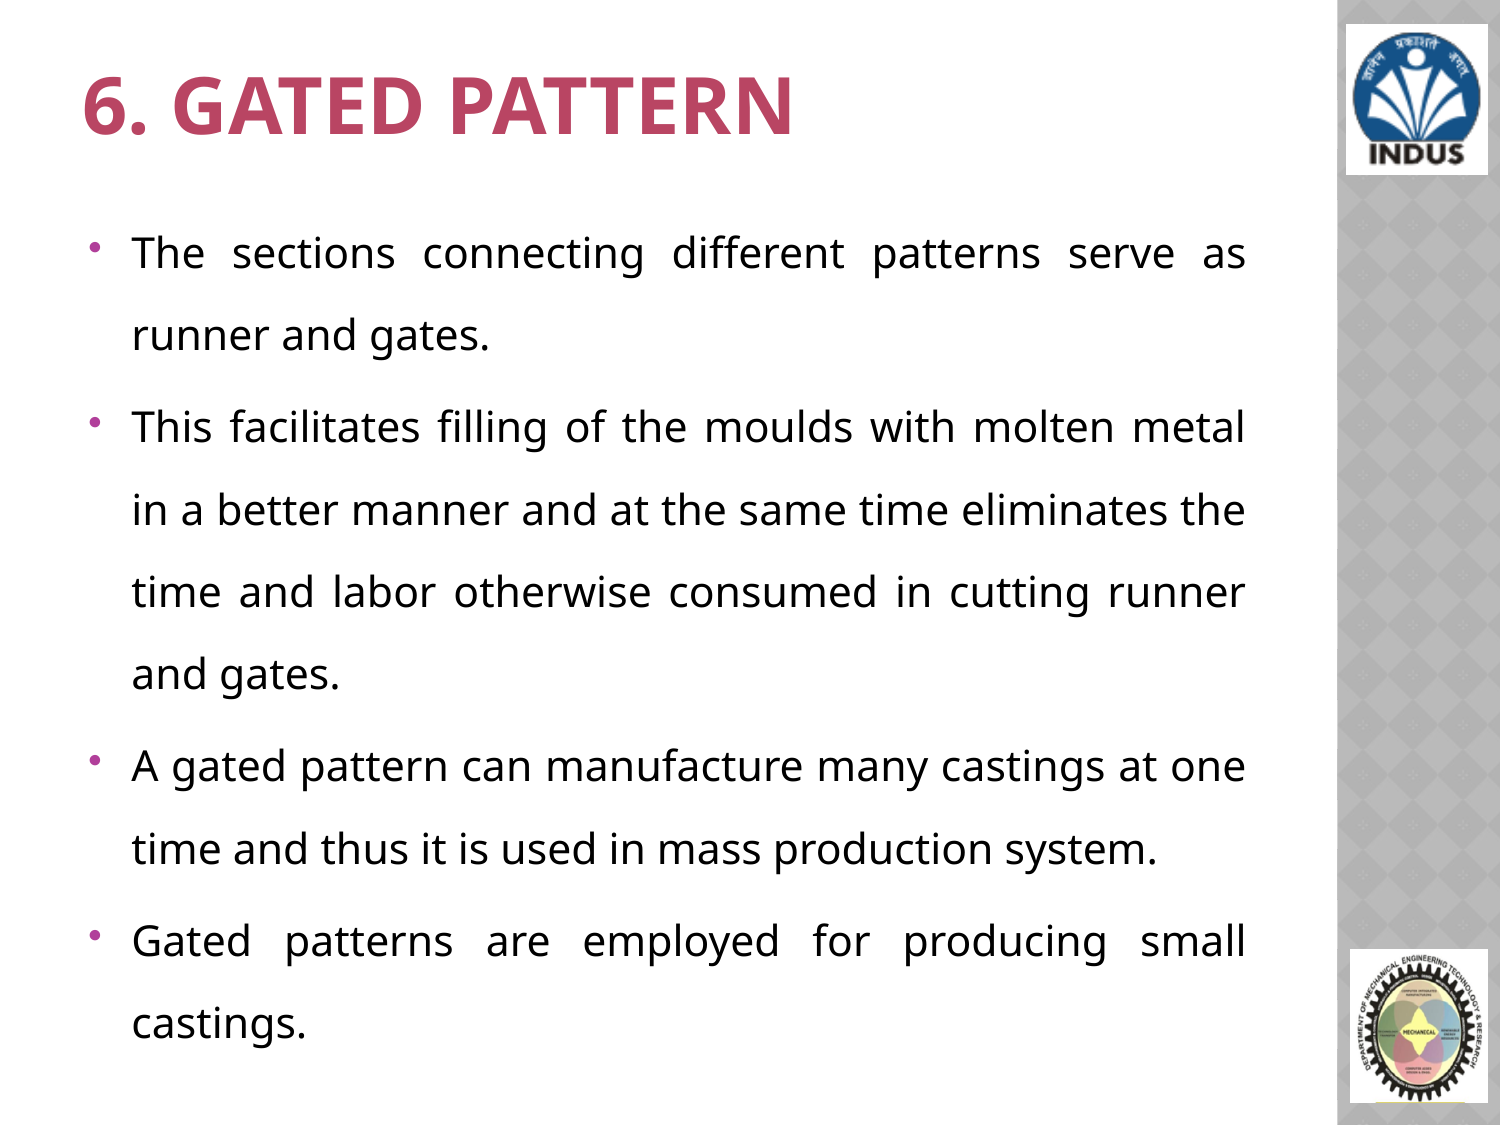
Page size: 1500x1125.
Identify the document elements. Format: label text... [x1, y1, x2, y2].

picture [1346, 24, 1488, 176]
title 6. Gated pattern [75, 52, 1263, 150]
picture [1349, 949, 1488, 1104]
list The sections connecting different patterns serve as runner and gates. This facilitates filling of the moulds with molten metal in a better manner and at the same time eliminates the time and labor otherwise consumed in cutting runner and gates. A gated pattern can manufacture many castings at one time and thus it is used in mass production system. Gated patterns are employed for producing small castings. [75, 187, 1263, 1100]
